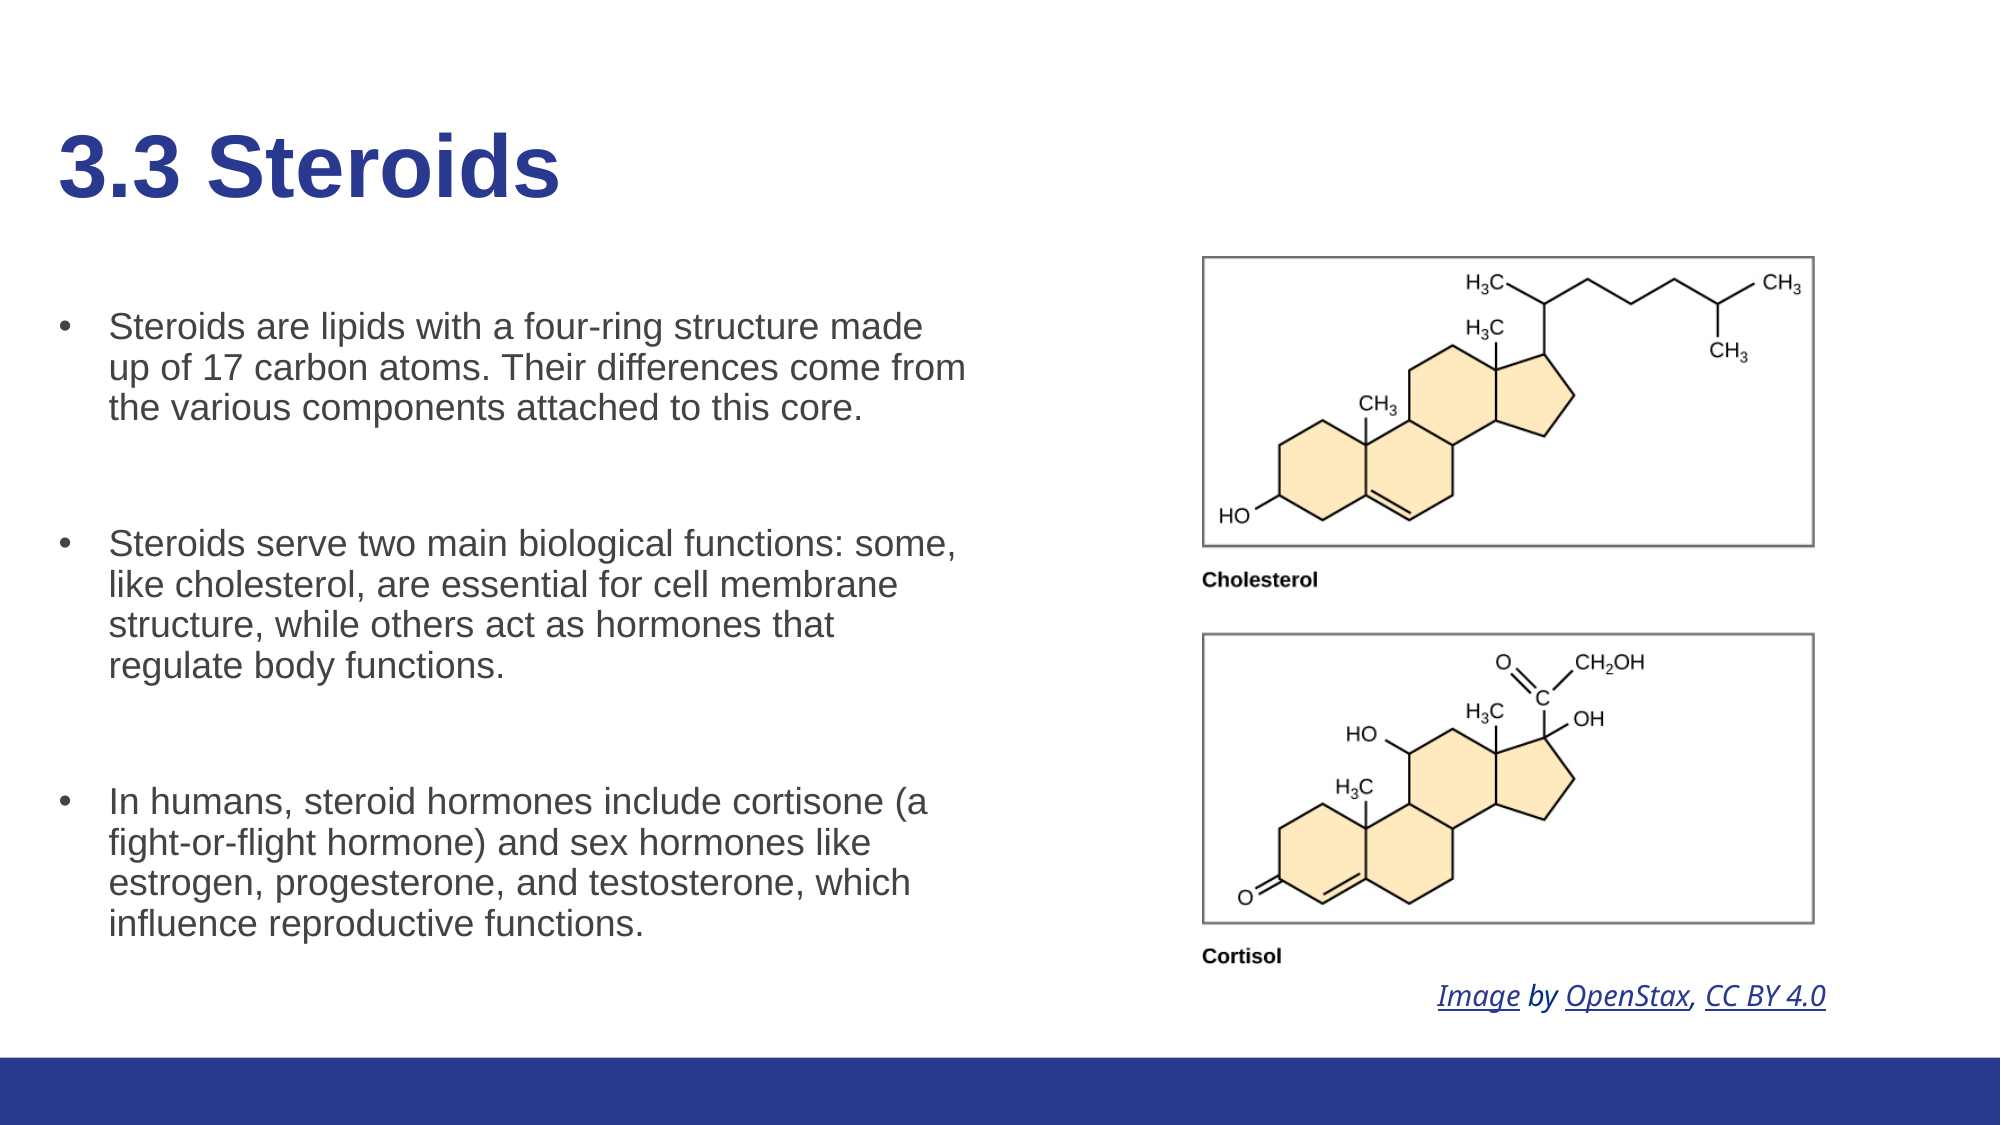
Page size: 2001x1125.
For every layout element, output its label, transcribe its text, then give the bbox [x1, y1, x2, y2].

list Steroids are lipids with a four-ring structure made up of 17 carbon atoms. Their differences come from the various components attached to this core. Steroids serve two main biological functions: some, like cholesterol, are essential for cell membrane structure, while others act as hormones that regulate body functions. In humans, steroid hormones include cortisone (a fight-or-flight hormone) and sex hormones like estrogen, progesterone, and testosterone, which influence reproductive functions. [43, 299, 984, 1014]
title 3.3 Steroids [43, 60, 1948, 278]
text_box Image by OpenStax, CC BY 4.0 [1422, 969, 1881, 1025]
picture [1202, 255, 1816, 971]
